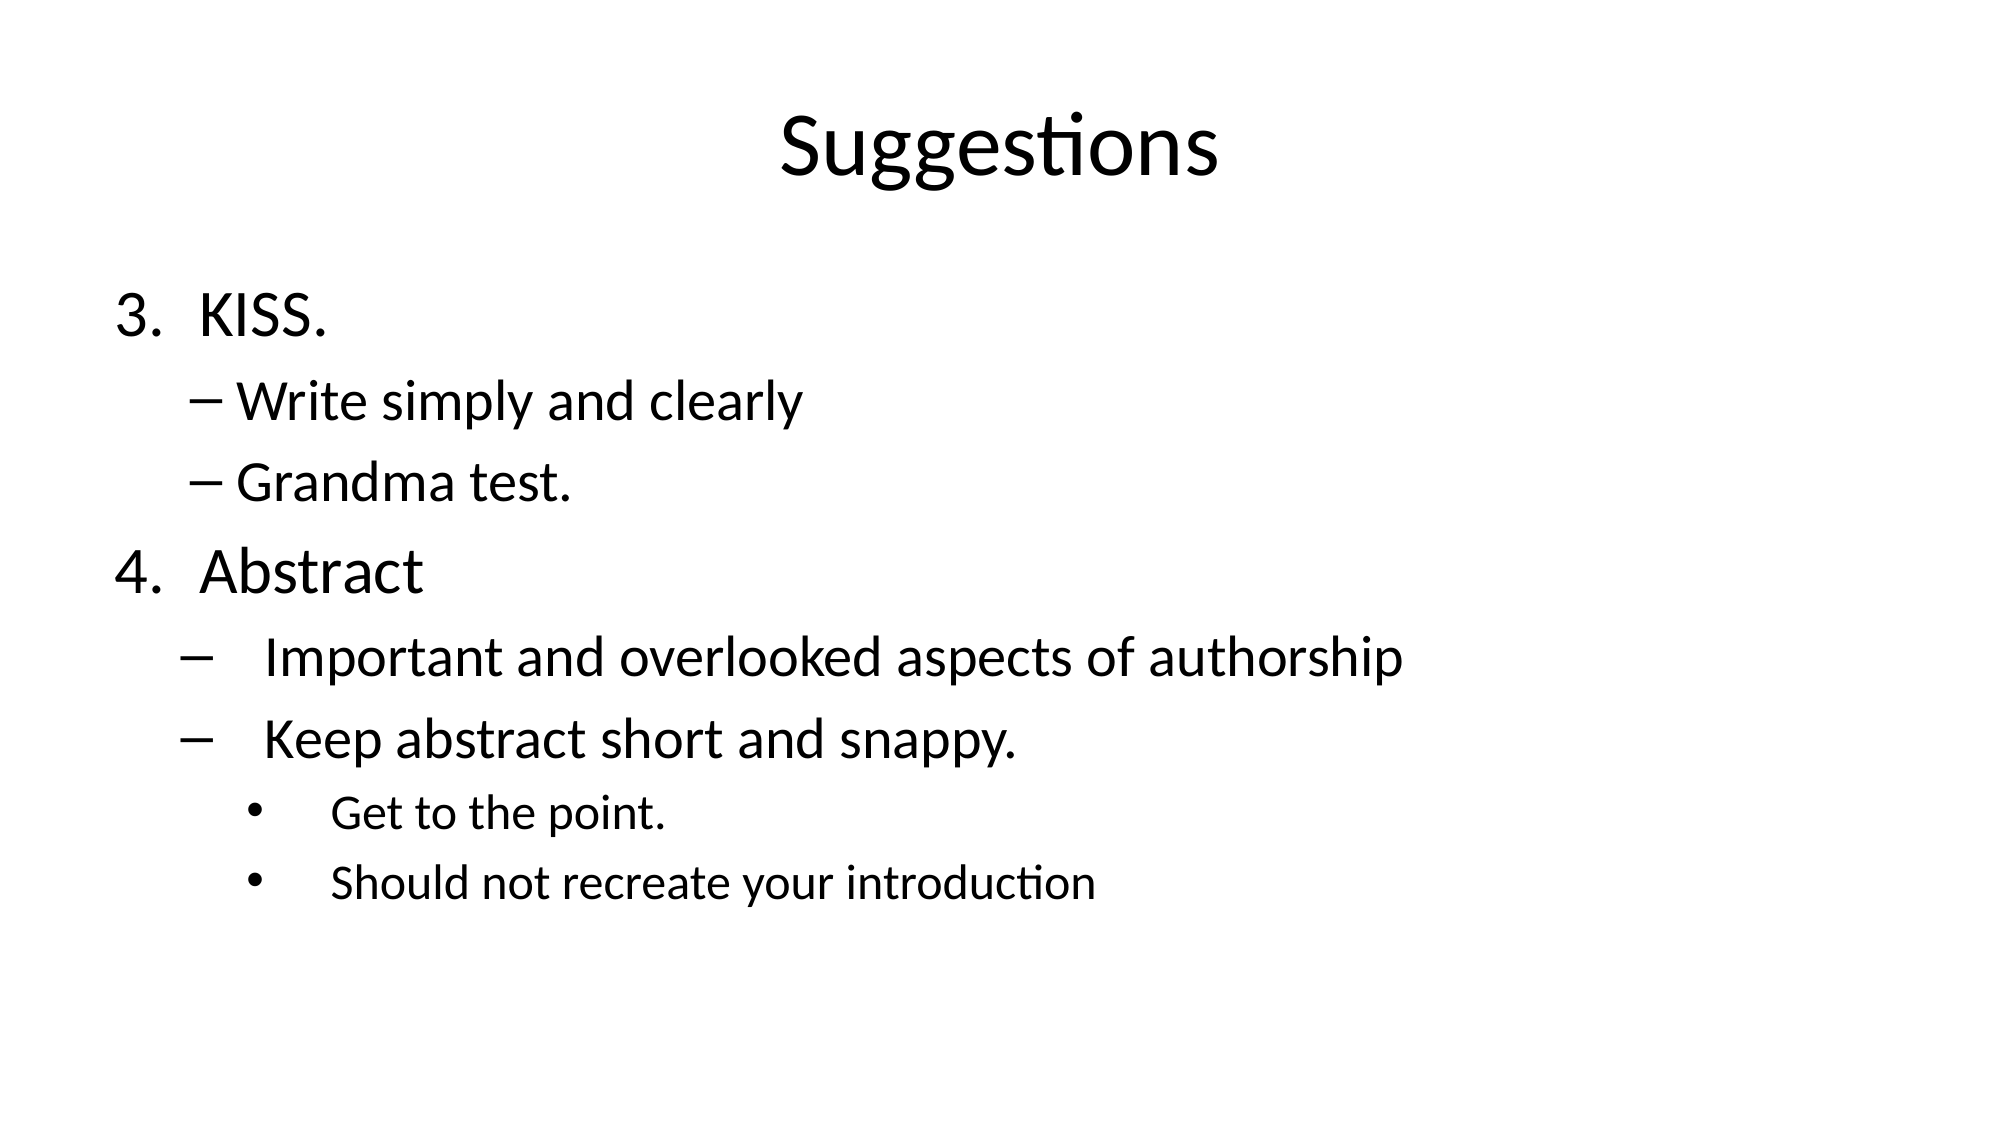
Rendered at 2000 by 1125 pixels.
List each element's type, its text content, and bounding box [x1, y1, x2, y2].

title Suggestions [99, 45, 1900, 233]
list KISS. Write simply and clearly Grandma test. Abstract Important and overlooked aspects of authorship Keep abstract short and snappy. Get to the point. Should not recreate your introduction [99, 262, 1900, 1005]
